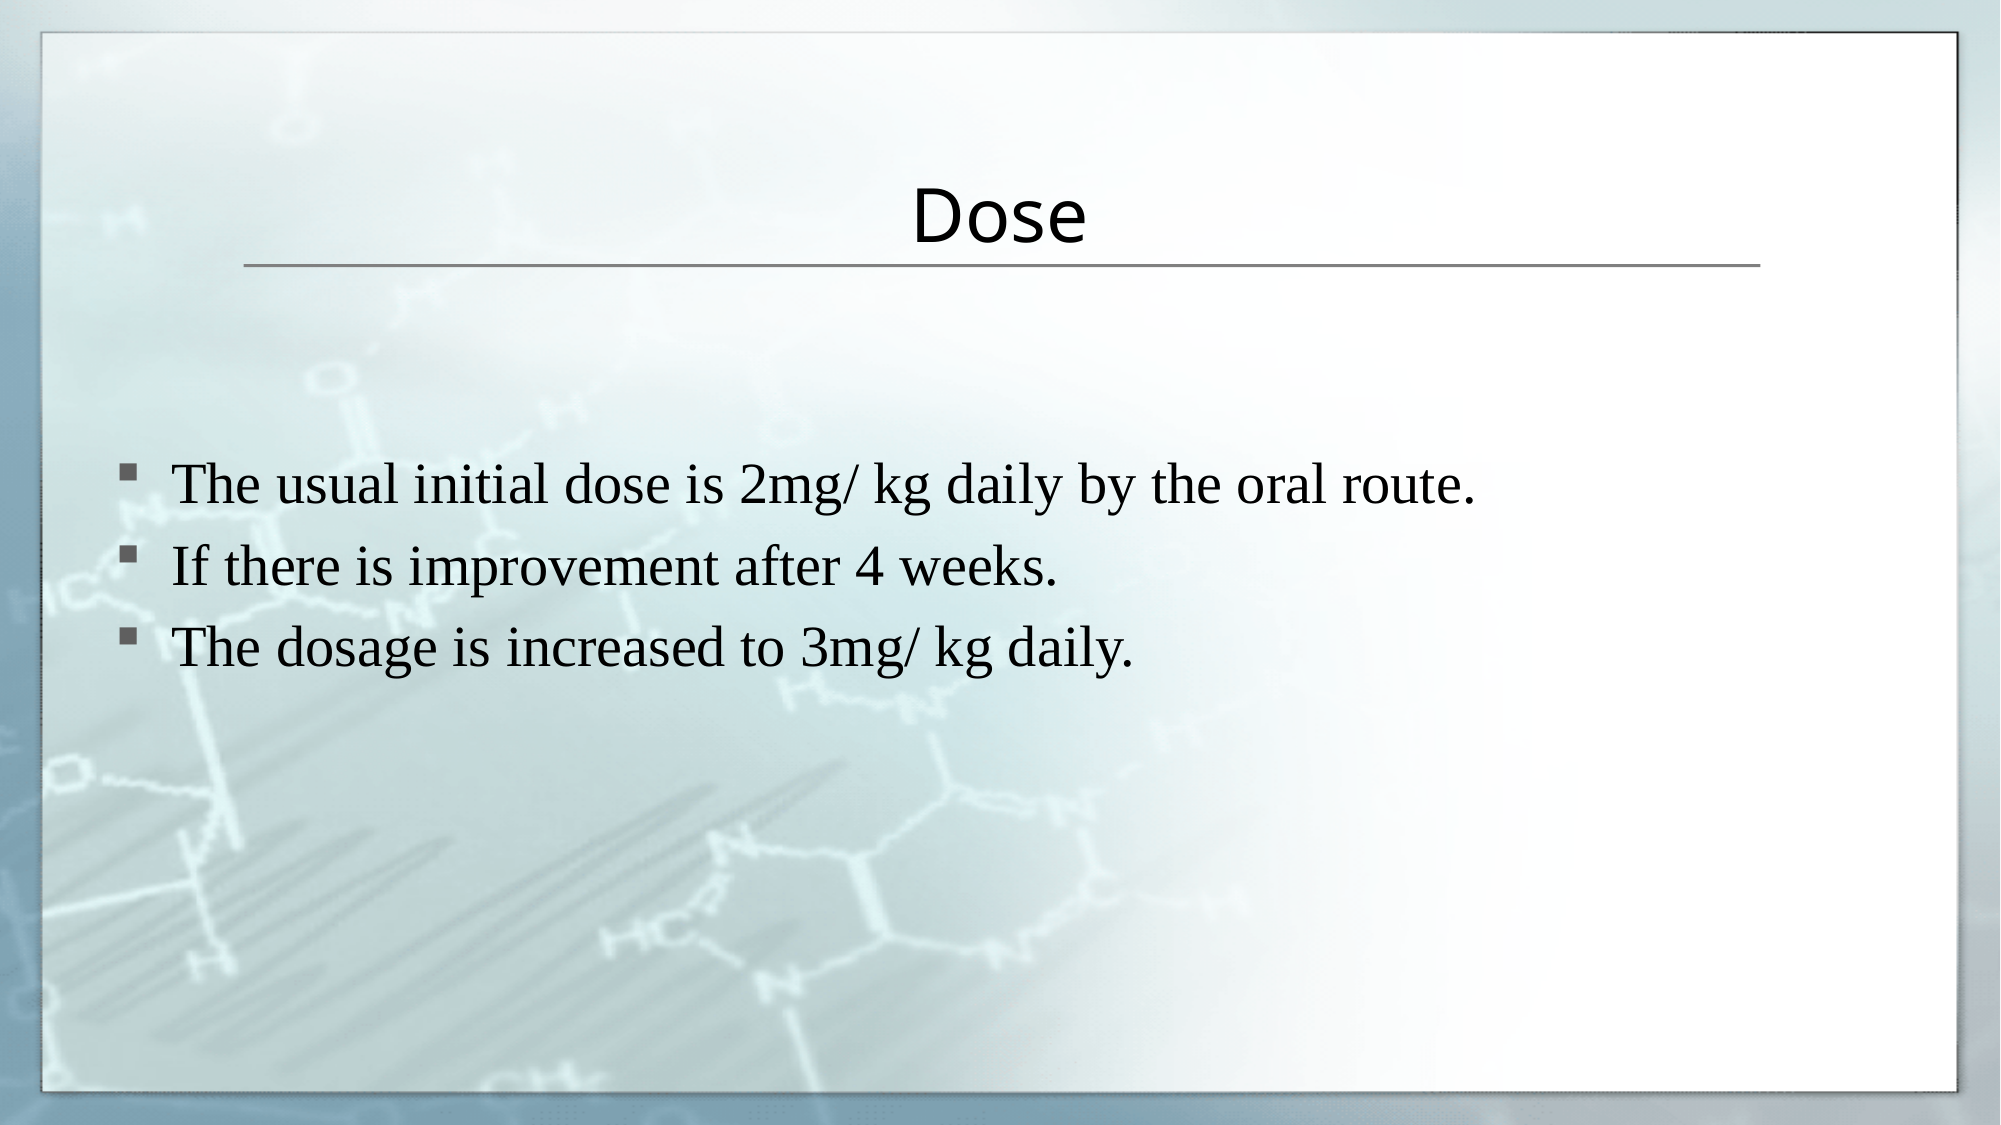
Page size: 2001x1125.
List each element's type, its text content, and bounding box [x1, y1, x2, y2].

picture [0, 0, 2001, 1125]
list The usual initial dose is 2mg/ kg daily by the oral route. If there is improvement after 4 weeks. The dosage is increased to 3mg/ kg daily. [99, 437, 1855, 988]
title Dose [0, 137, 2000, 288]
